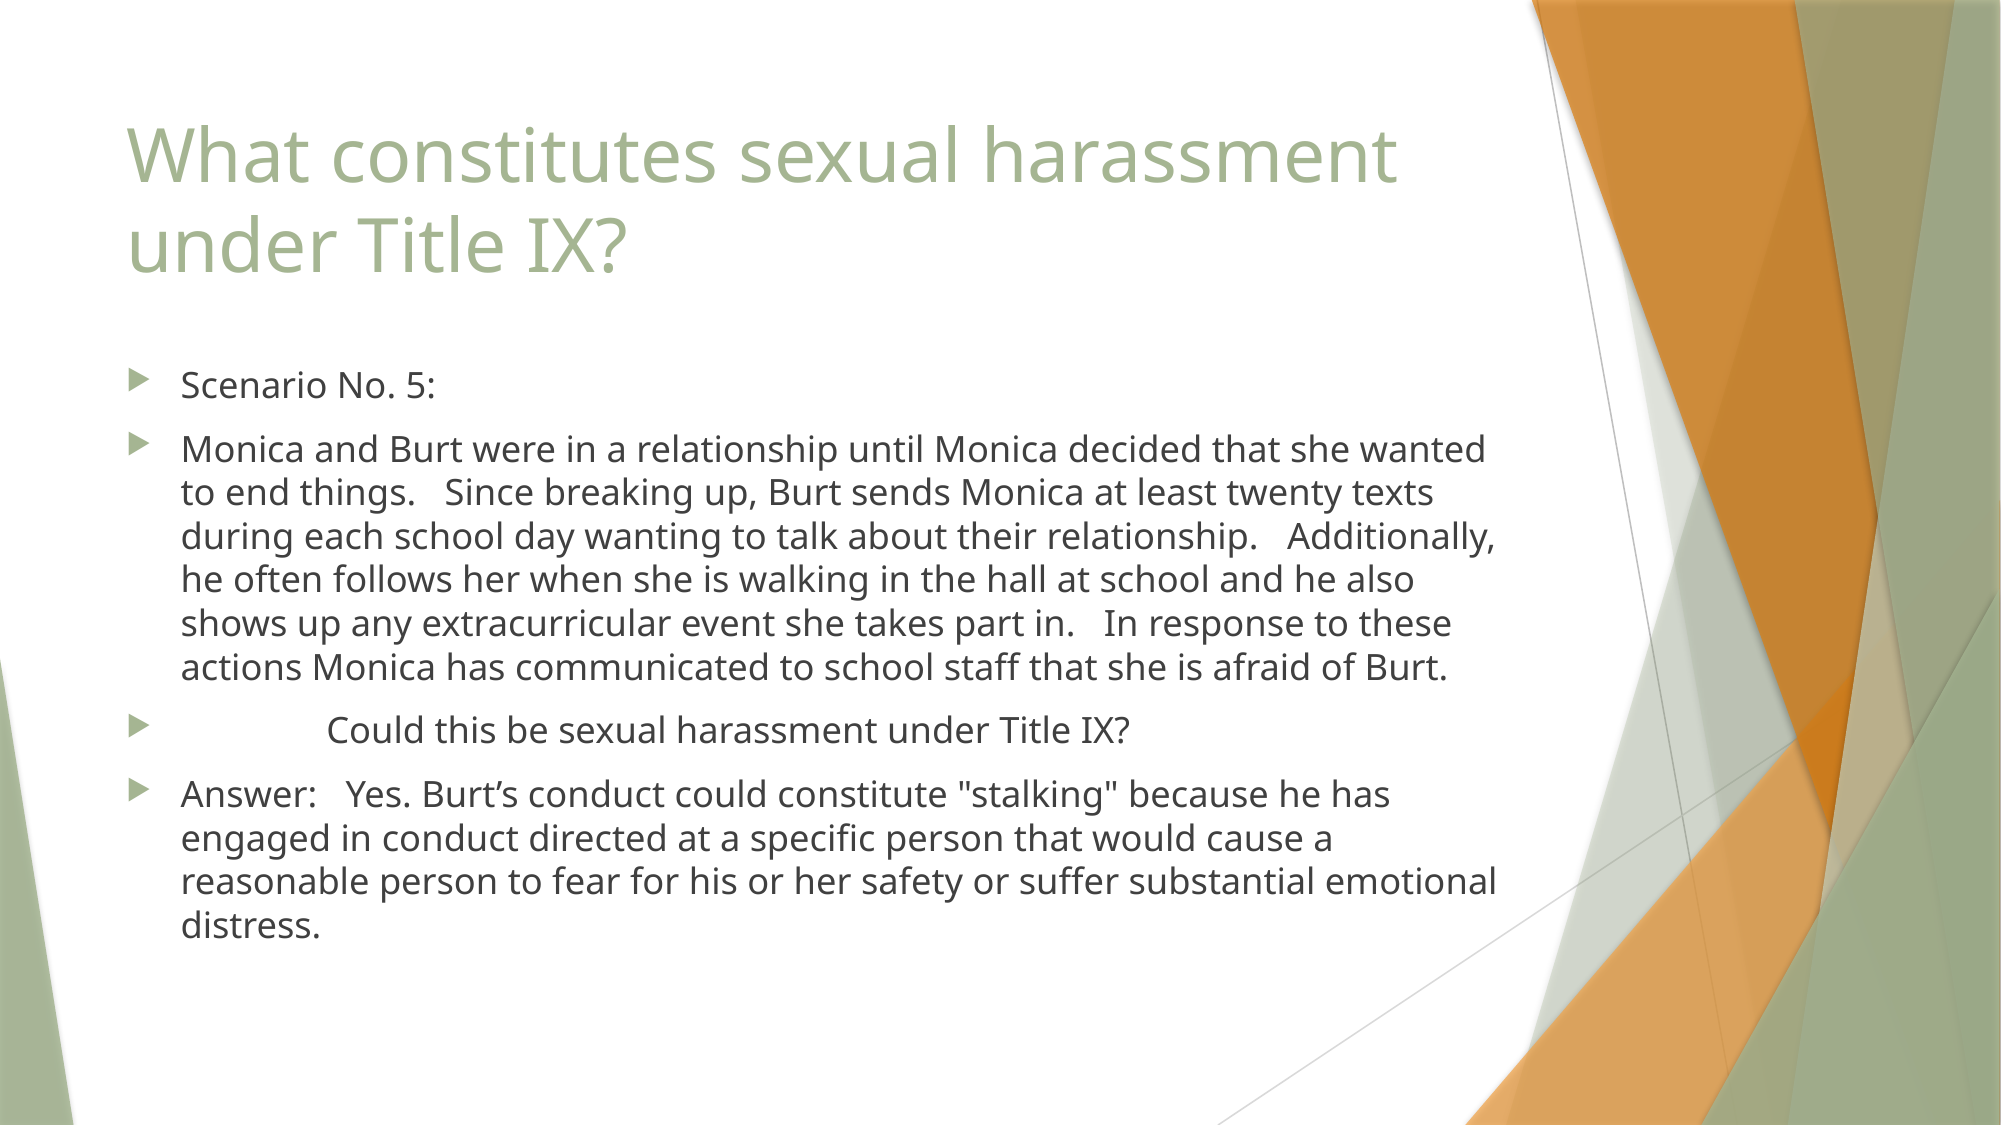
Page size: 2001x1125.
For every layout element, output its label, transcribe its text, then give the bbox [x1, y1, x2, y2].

title What constitutes sexual harassment under Title IX? [111, 99, 1522, 317]
list Scenario No. 5: Monica and Burt were in a relationship until Monica decided that she wanted to end things. Since breaking up, Burt sends Monica at least twenty texts during each school day wanting to talk about their relationship. Additionally, he often follows her when she is walking in the hall at school and he also shows up any extracurricular event she takes part in. In response to these actions Monica has communicated to school staff that she is afraid of Burt. Could this be sexual harassment under Title IX? Answer: Yes. Burt’s conduct could constitute "stalking" because he has engaged in conduct directed at a specific person that would cause a reasonable person to fear for his or her safety or suffer substantial emotional distress. [111, 354, 1522, 992]
